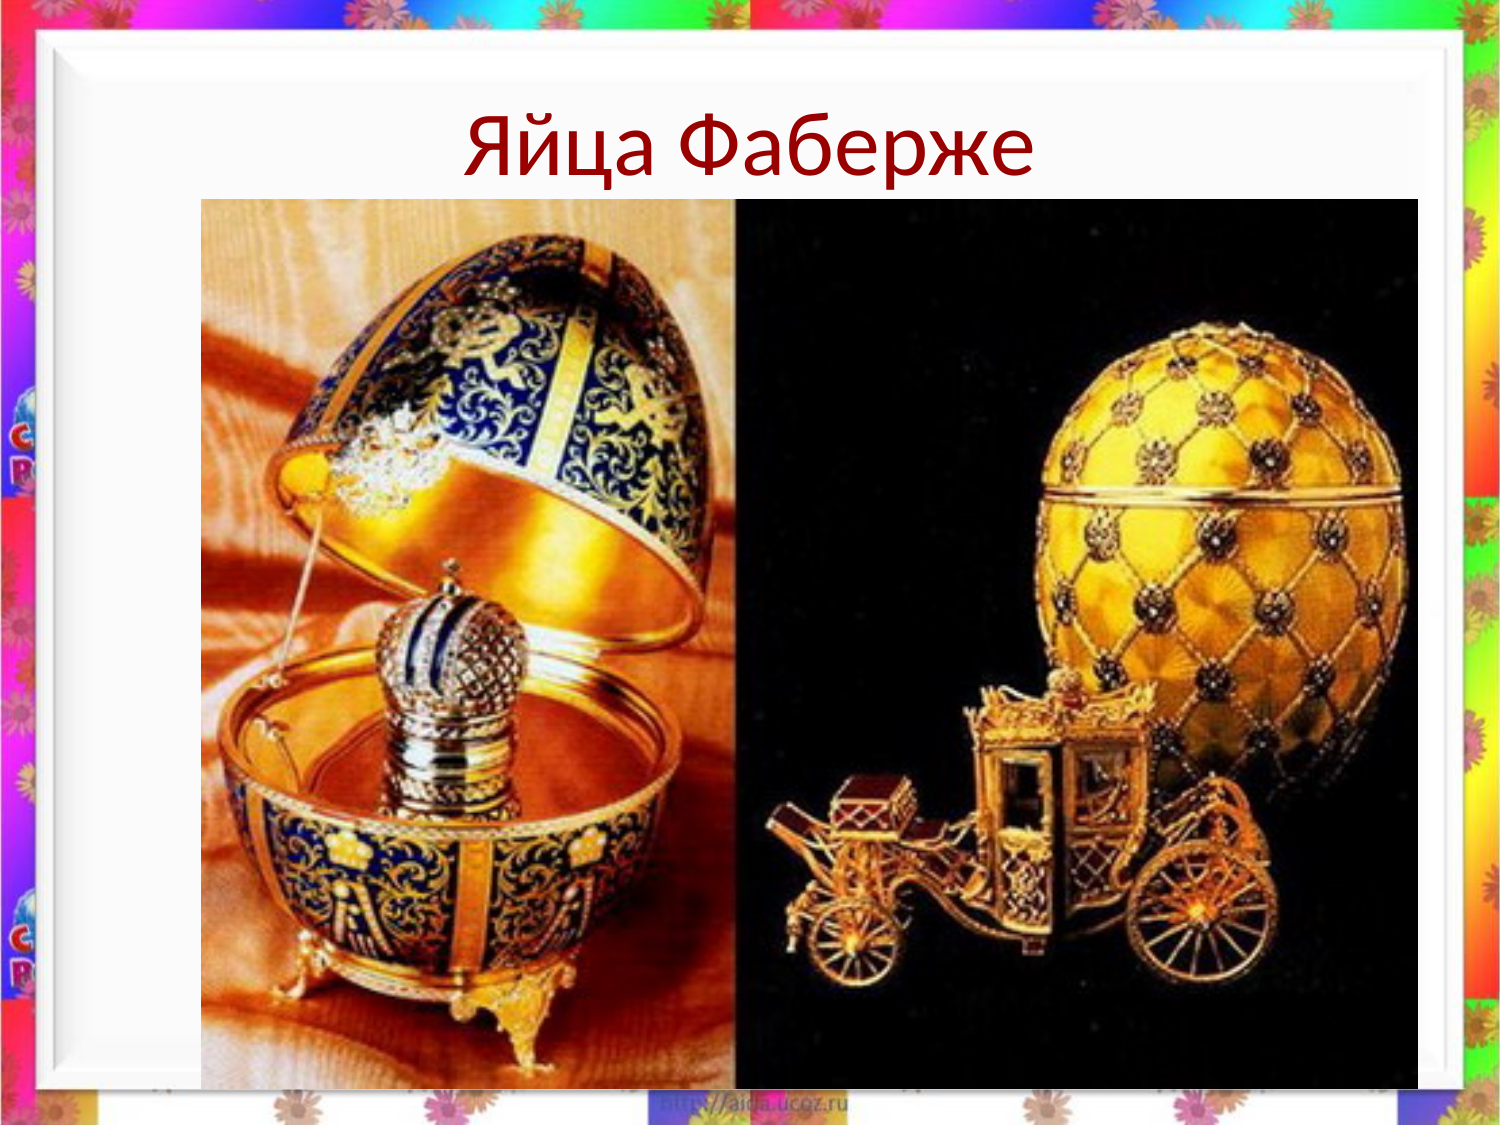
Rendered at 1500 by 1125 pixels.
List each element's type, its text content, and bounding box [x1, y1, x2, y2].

title Яйца Фаберже [74, 44, 1426, 233]
picture [0, 0, 1500, 1125]
